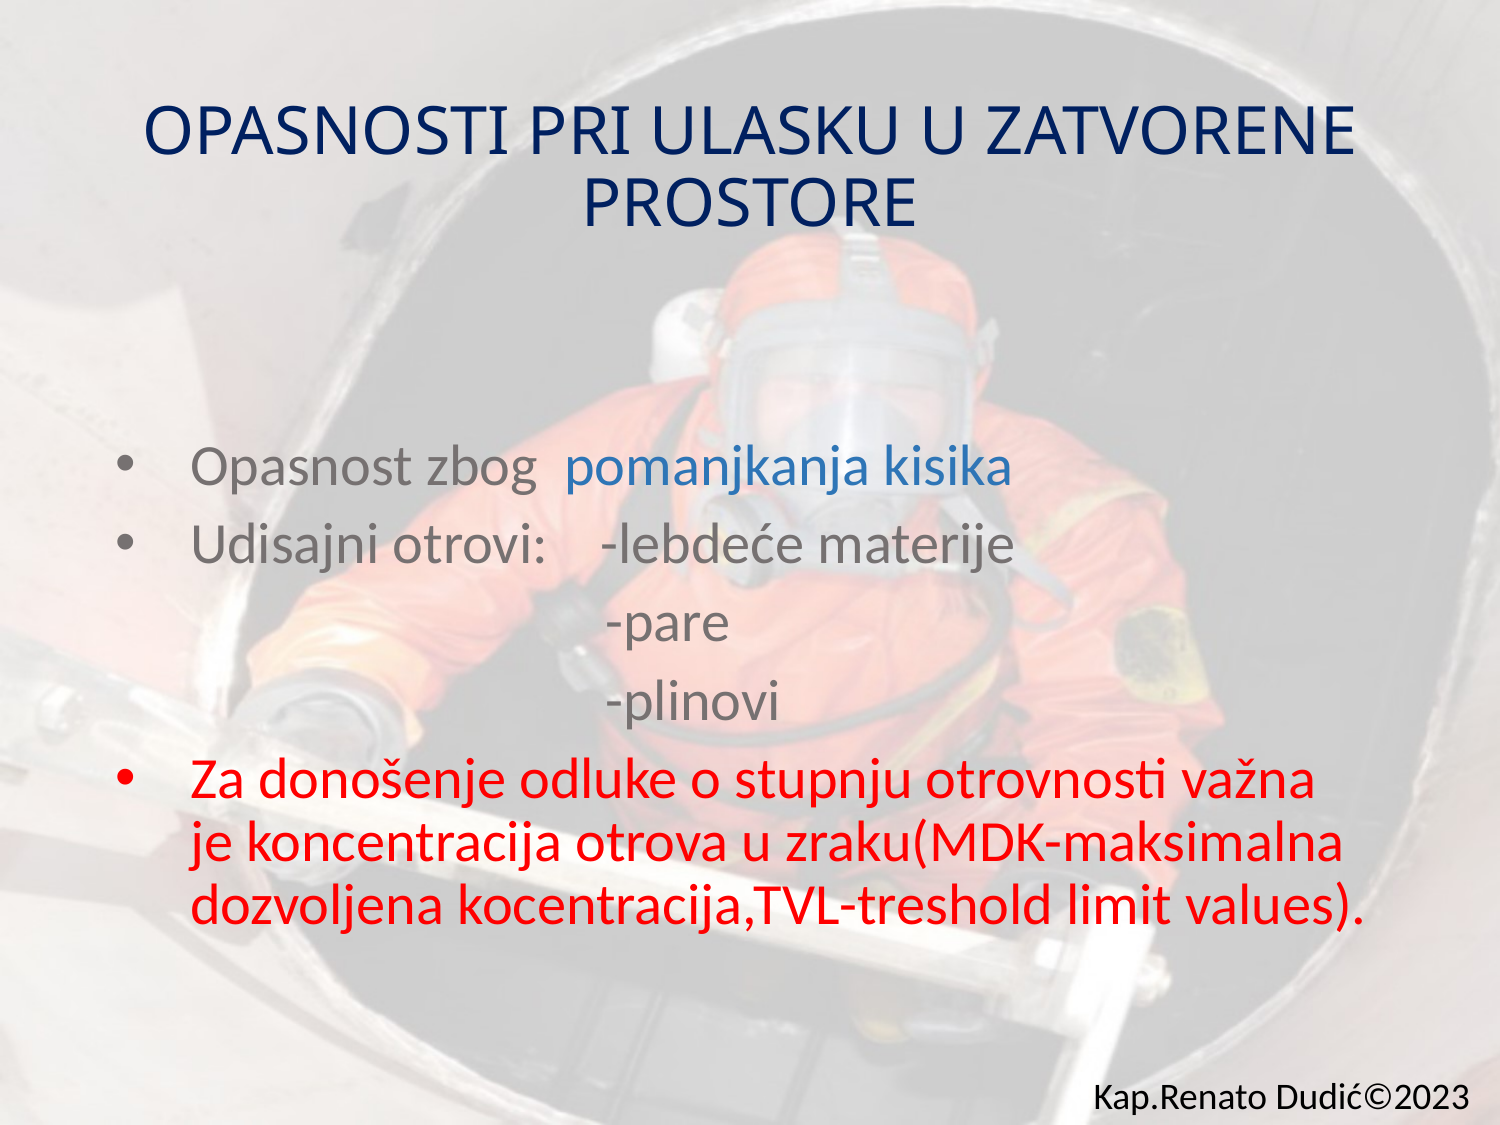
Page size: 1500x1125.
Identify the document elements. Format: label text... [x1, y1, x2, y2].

title OPASNOSTI PRI ULASKU U ZATVORENE PROSTORE [103, 59, 1398, 278]
text_box Kap.Renato Dudić©2023 [1078, 1064, 1500, 1124]
picture [0, 0, 1500, 1125]
list Opasnost zbog pomanjkanja kisika Udisajni otrovi: -lebdeće materije -pare -plinovi Za donošenje odluke o stupnju otrovnosti važna je koncentracija otrova u zraku(MDK-maksimalna dozvoljena kocentracija,TVL-treshold limit values). [100, 243, 1388, 1024]
